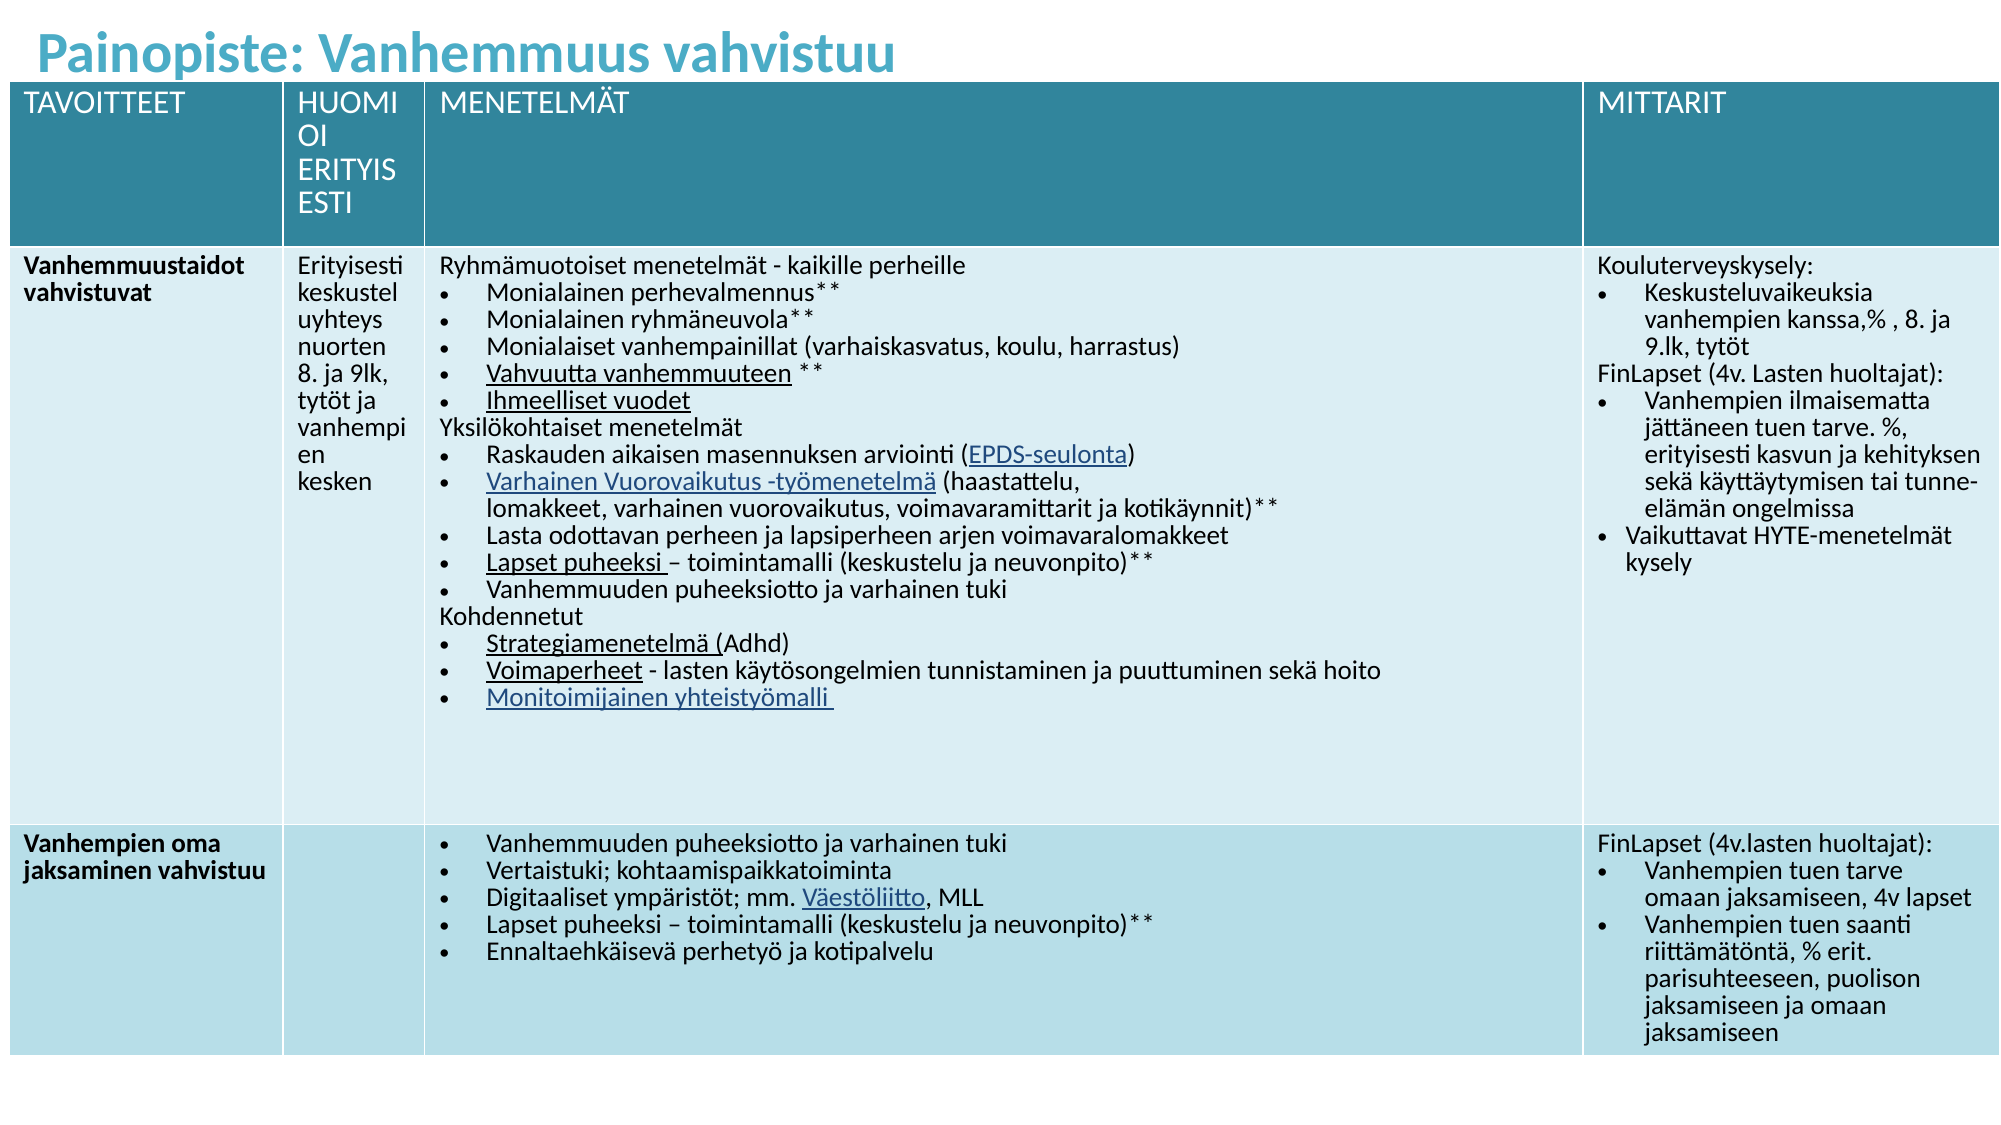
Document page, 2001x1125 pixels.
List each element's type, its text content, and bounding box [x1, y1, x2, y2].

table_cell Ryhmämuotoiset menetelmät - kaikille perheille Monialainen perhevalmennus** Monialainen ryhmäneuvola** Monialaiset vanhempainillat (varhaiskasvatus, koulu, harrastus) Vahvuutta vanhemmuuteen ** Ihmeelliset vuodet Yksilökohtaiset menetelmät Raskauden aikaisen masennuksen arviointi (EPDS-seulonta) Varhainen Vuorovaikutus -työmenetelmä (haastattelu, lomakkeet, varhainen vuorovaikutus, voimavaramittarit ja kotikäynnit)** Lasta odottavan perheen ja lapsiperheen arjen voimavaralomakkeet Lapset puheeksi – toimintamalli (keskustelu ja neuvonpito)** Vanhemmuuden puheeksiotto ja varhainen tuki Kohdennetut Strategiamenetelmä (Adhd) Voimaperheet - lasten käytösongelmien tunnistaminen ja puuttuminen sekä hoito Monitoimijainen yhteistyömalli [425, 248, 1582, 824]
table_cell Vanhempien oma jaksaminen vahvistuu [10, 825, 282, 1055]
title Painopiste: Vanhemmuus vahvistuu [22, 11, 1823, 80]
table_cell FinLapset (4v.lasten huoltajat): Vanhempien tuen tarve omaan jaksamiseen, 4v lapset Vanhempien tuen saanti riittämätöntä, % erit. parisuhteeseen, puolison jaksamiseen ja omaan jaksamiseen [1584, 825, 1999, 1055]
table_cell Erityisesti keskusteluyhteys nuorten 8. ja 9lk, tytöt ja vanhempien kesken [284, 248, 424, 824]
table_cell Kouluterveyskysely: Keskusteluvaikeuksia vanhempien kanssa,% , 8. ja 9.lk, tytöt FinLapset (4v. Lasten huoltajat): Vanhempien ilmaisematta jättäneen tuen tarve. %, erityisesti kasvun ja kehityksen sekä käyttäytymisen tai tunne-elämän ongelmissa Vaikuttavat HYTE-menetelmät kysely [1584, 248, 1999, 824]
table_cell Vanhemmuustaidot vahvistuvat [10, 248, 282, 824]
table_header MENETELMÄT [425, 82, 1582, 246]
table_header TAVOITTEET [10, 82, 282, 246]
table_header HUOMIOI ERITYISESTI [284, 82, 424, 246]
table_cell Vanhemmuuden puheeksiotto ja varhainen tuki Vertaistuki; kohtaamispaikkatoiminta Digitaaliset ympäristöt; mm. Väestöliitto, MLL Lapset puheeksi – toimintamalli (keskustelu ja neuvonpito)** Ennaltaehkäisevä perhetyö ja kotipalvelu [425, 825, 1582, 1055]
table_header MITTARIT [1584, 82, 1999, 246]
table_cell [284, 825, 424, 1055]
